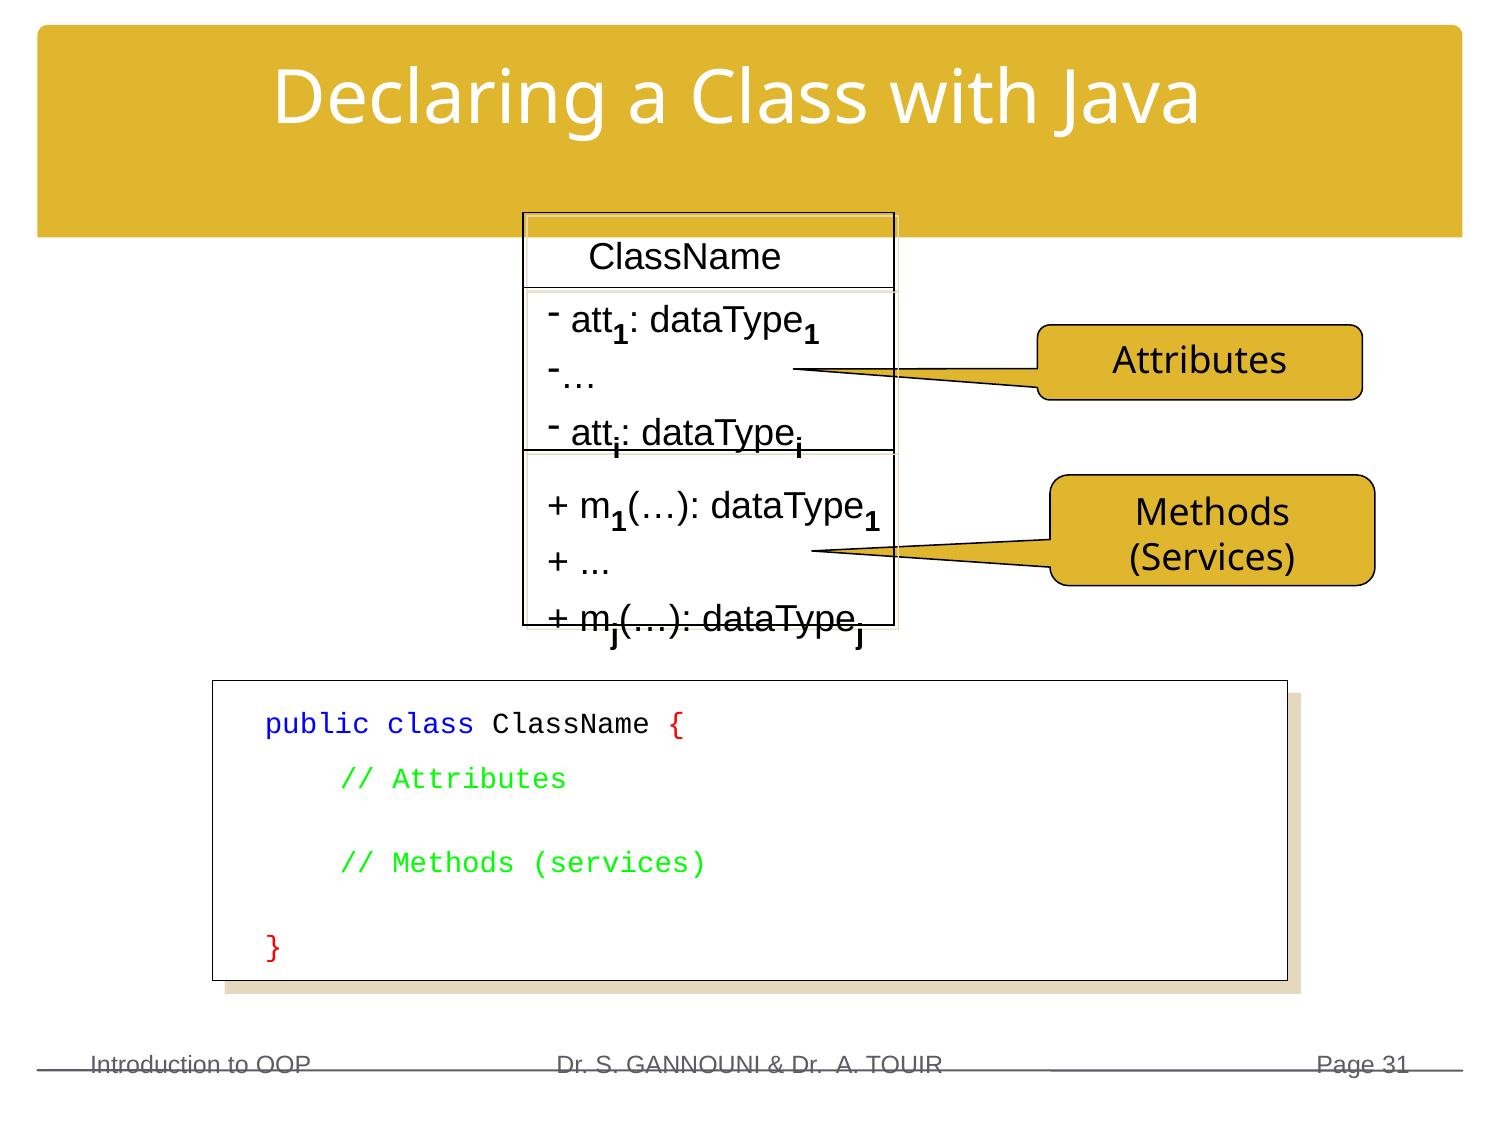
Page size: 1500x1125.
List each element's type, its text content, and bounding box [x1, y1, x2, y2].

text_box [522, 212, 1376, 626]
title Declaring a Class with Java [99, 24, 1376, 163]
slide_number Page 31 [1074, 1024, 1425, 1103]
text_box [212, 680, 1288, 981]
slide_number Introduction to OOP [75, 1024, 425, 1103]
text_box public class ClassName { // Attributes // Methods (services) } [249, 703, 1113, 1026]
footer Dr. S. GANNOUNI & Dr. A. TOUIR [512, 1026, 988, 1103]
